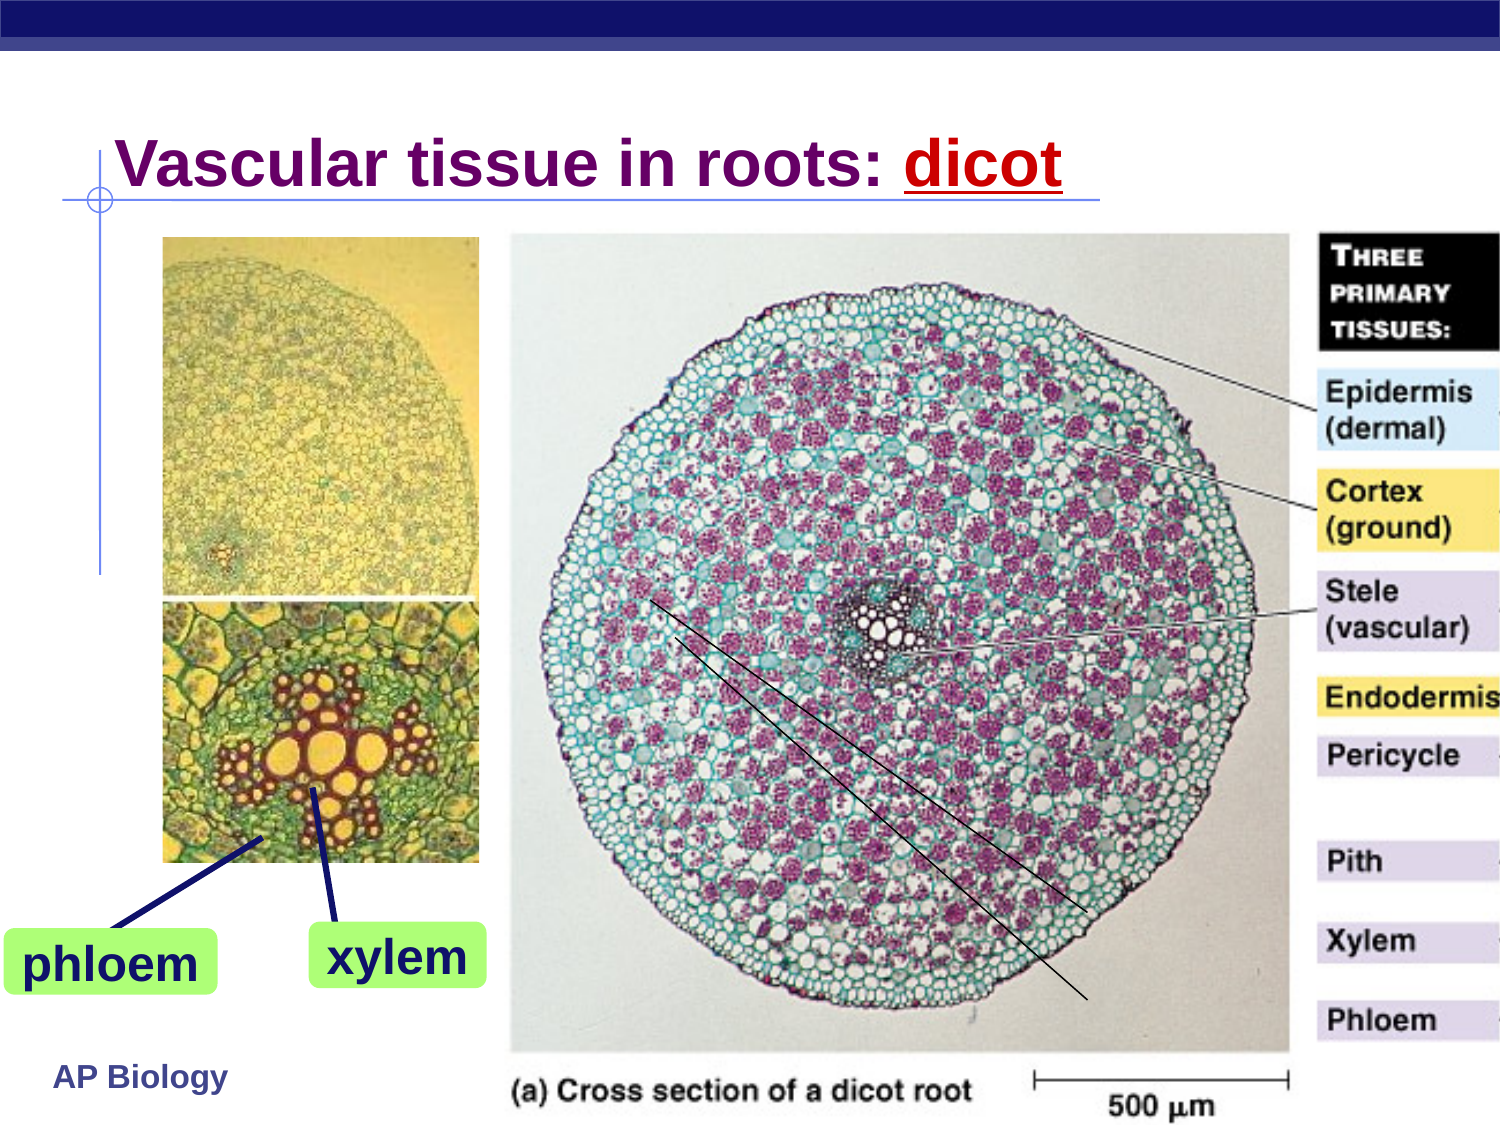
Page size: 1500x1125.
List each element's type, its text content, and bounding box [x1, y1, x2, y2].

picture [162, 237, 480, 863]
picture [487, 211, 1500, 1125]
text_box phloem [3, 928, 218, 995]
title Vascular tissue in roots: dicot [99, 112, 1376, 238]
text_box xylem [308, 921, 482, 989]
